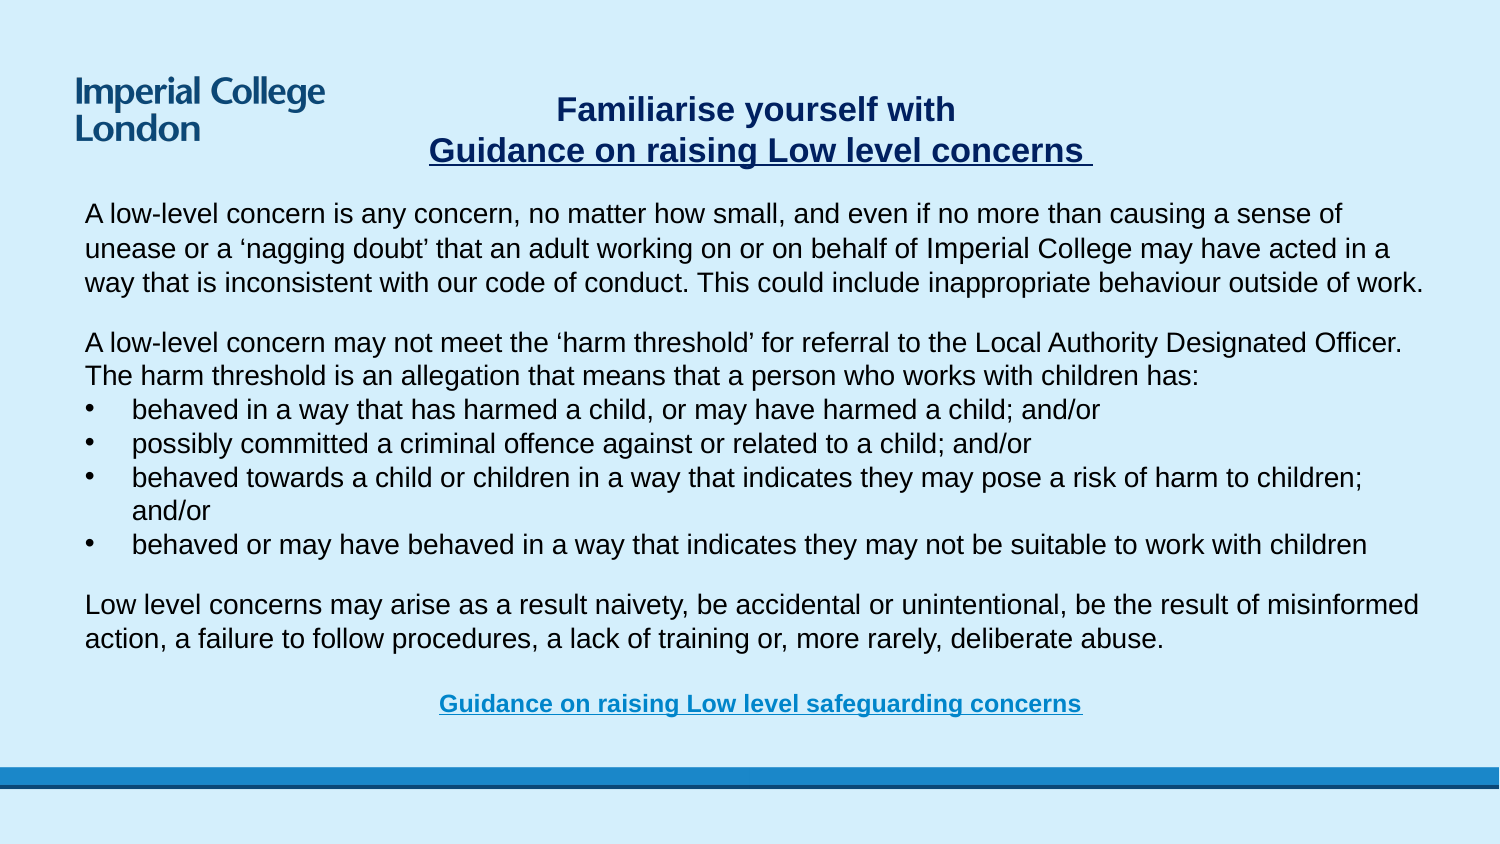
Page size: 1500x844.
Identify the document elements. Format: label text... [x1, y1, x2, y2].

text_box Familiarise yourself with Guidance on raising Low level concerns A low-level concern is any concern, no matter how small, and even if no more than causing a sense of unease or a ‘nagging doubt’ that an adult working on or on behalf of Imperial College may have acted in a way that is inconsistent with our code of conduct. This could include inappropriate behaviour outside of work. A low-level concern may not meet the ‘harm threshold’ for referral to the Local Authority Designated Officer. The harm threshold is an allegation that means that a person who works with children has: behaved in a way that has harmed a child, or may have harmed a child; and/or possibly committed a criminal offence against or related to a child; and/or behaved towards a child or children in a way that indicates they may pose a risk of harm to children; and/or behaved or may have behaved in a way that indicates they may not be suitable to work with children Low level concerns may arise as a result naivety, be accidental or unintentional, be the result of misinformed action, a failure to follow procedures, a lack of training or, more rarely, deliberate abuse. Guidance on raising Low level safeguarding concerns [70, 79, 1452, 725]
picture [0, 0, 1499, 844]
